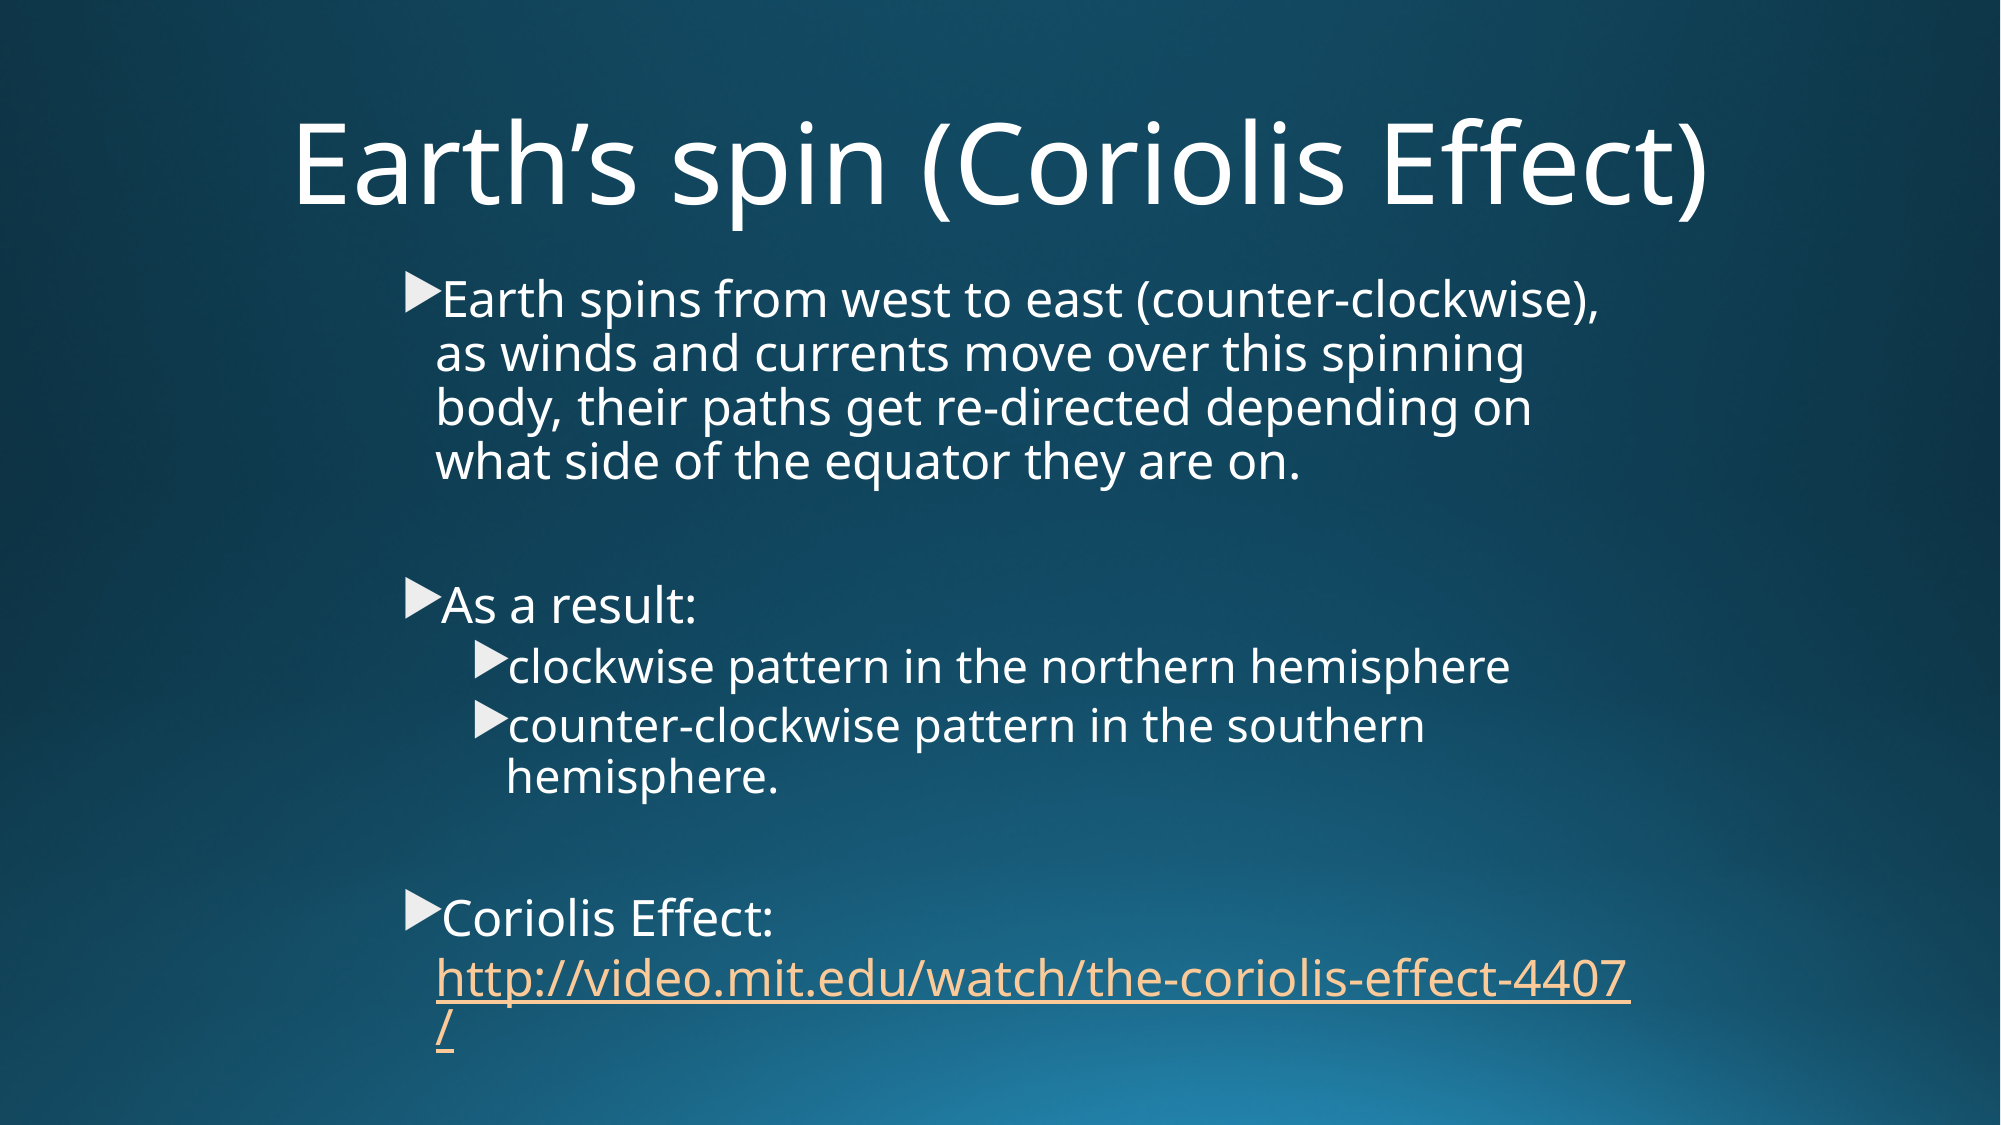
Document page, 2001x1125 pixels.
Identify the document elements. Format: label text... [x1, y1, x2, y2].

picture [0, 0, 2001, 1125]
list Earth spins from west to east (counter-clockwise), as winds and currents move over this spinning body, their paths get re-directed depending on what side of the equator they are on. As a result: clockwise pattern in the northern hemisphere counter-clockwise pattern in the southern hemisphere. Coriolis Effect: http://video.mit.edu/watch/the-coriolis-effect-4407/ [385, 267, 1650, 1024]
title Earth’s spin (Coriolis Effect) [137, 59, 1863, 278]
